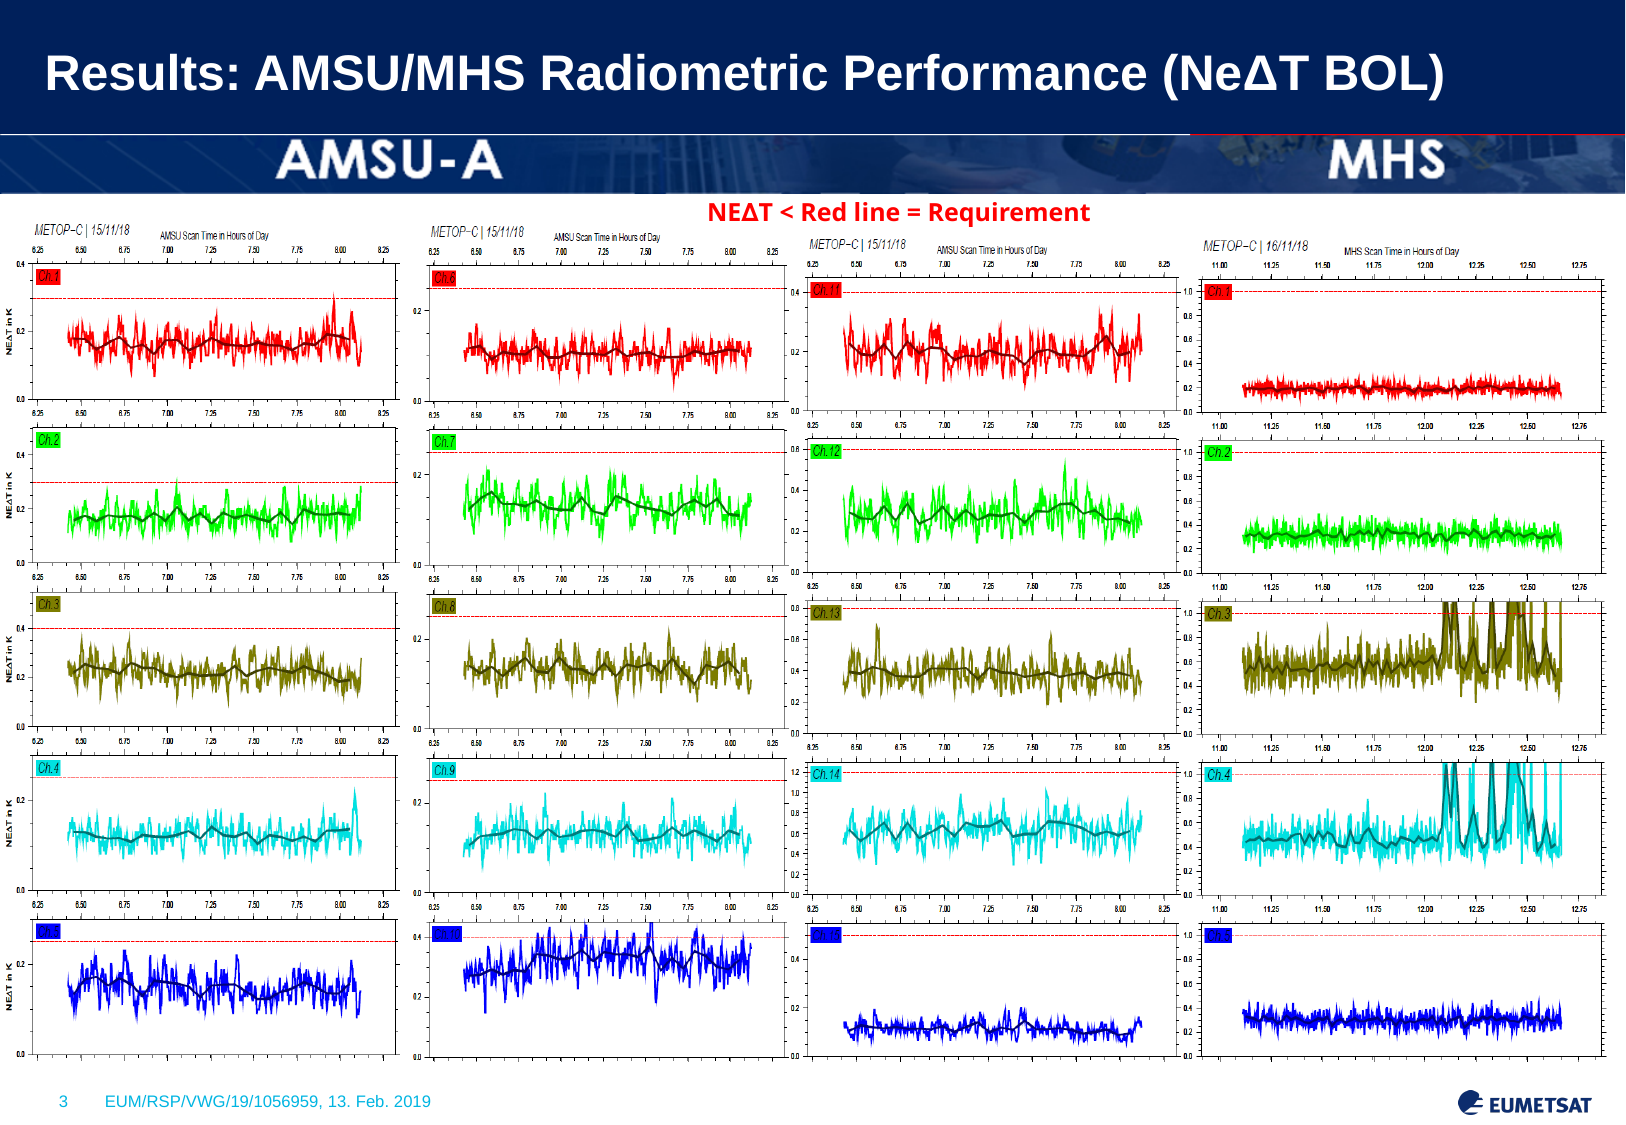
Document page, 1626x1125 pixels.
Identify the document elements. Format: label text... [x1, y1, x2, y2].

picture [0, 0, 1626, 1125]
title Results: AMSU/MHS Radiometric Performance (NeΔT BOL) [0, 0, 1609, 133]
text_box NE∆T < Red line = Requirement [692, 205, 1161, 232]
